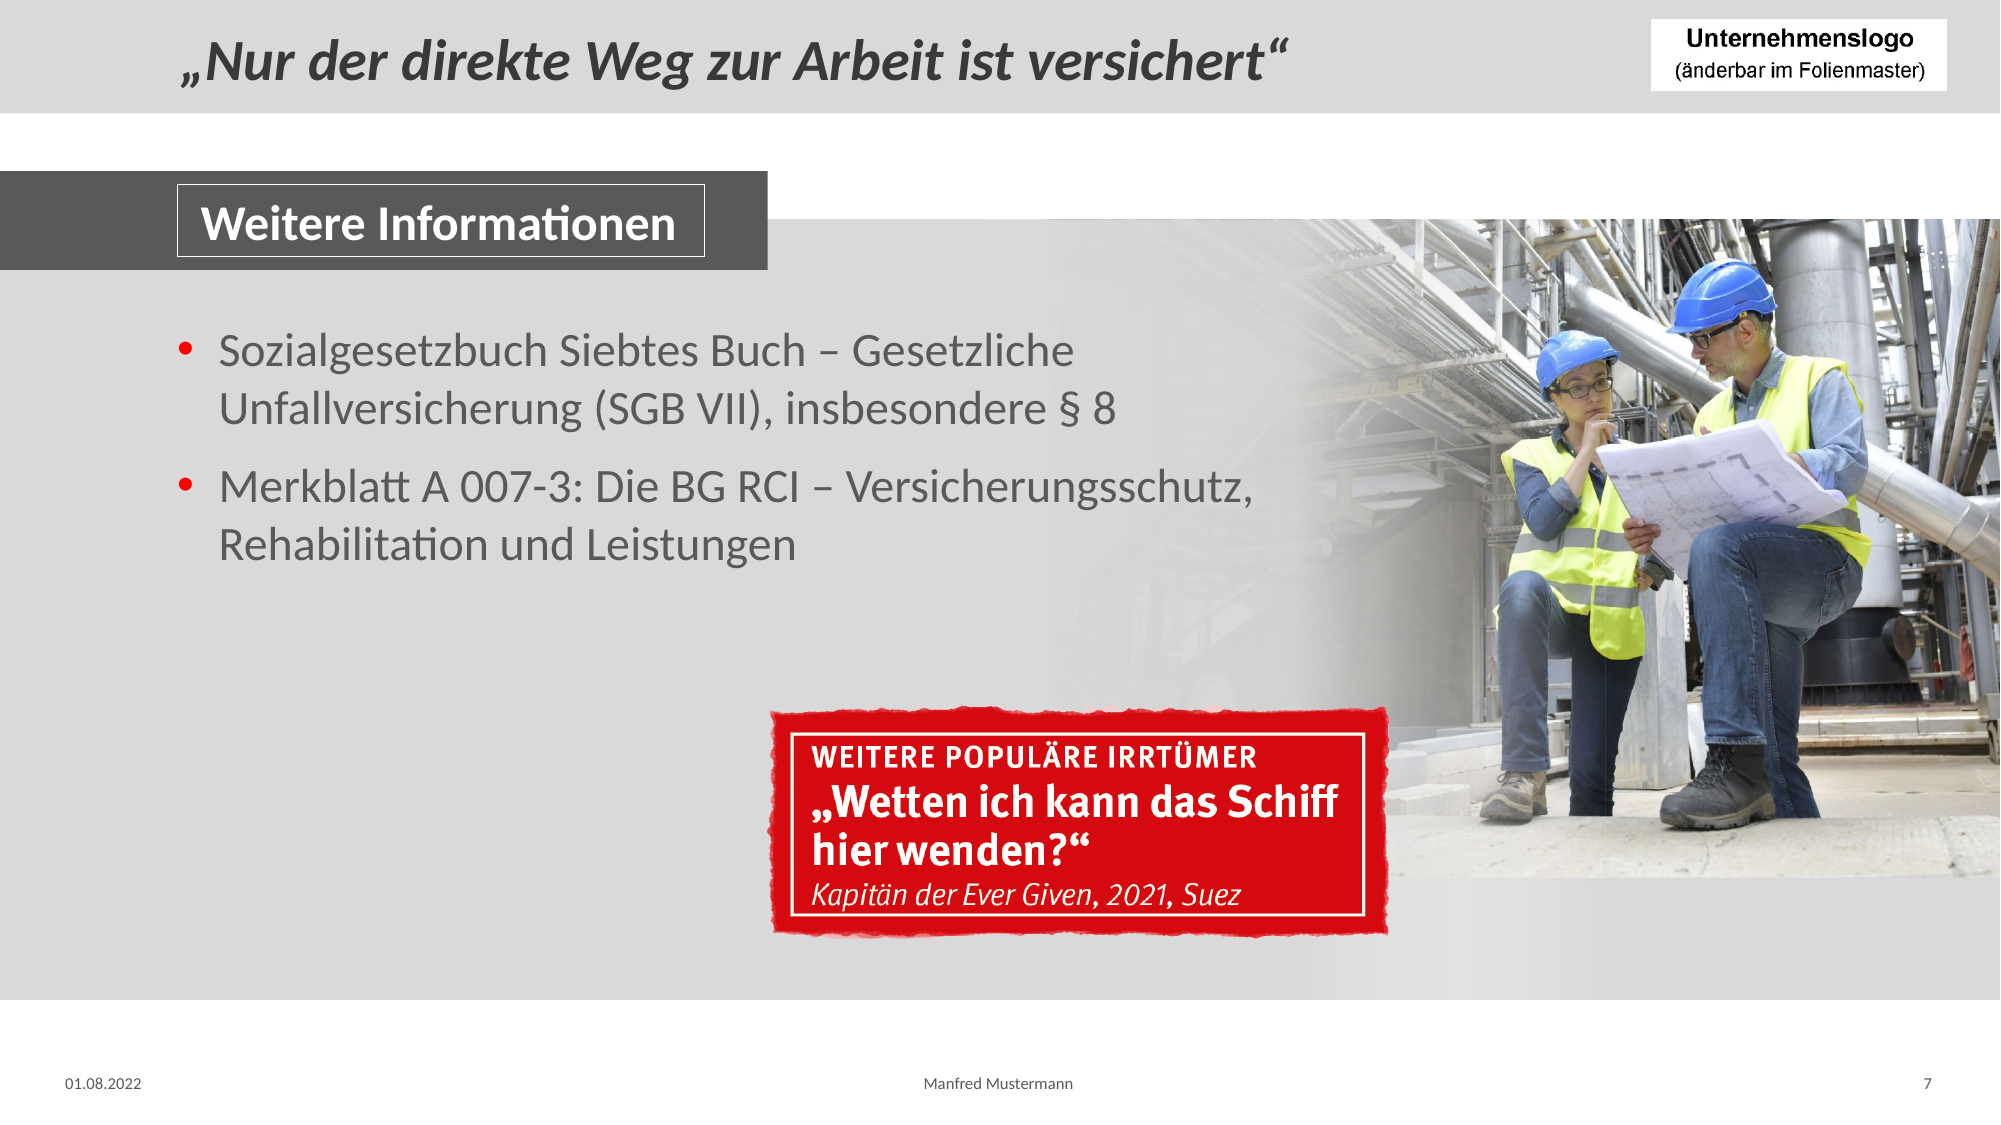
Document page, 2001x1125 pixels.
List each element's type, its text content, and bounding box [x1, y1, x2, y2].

slide_number 7 [1496, 1065, 1947, 1125]
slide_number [50, 1065, 501, 1125]
picture [0, 219, 2000, 1000]
text_box [0, 170, 769, 219]
picture [1651, 19, 1947, 91]
footer Manfred Mustermann [661, 1065, 1337, 1125]
text_box Weitere Informationen [177, 184, 705, 219]
